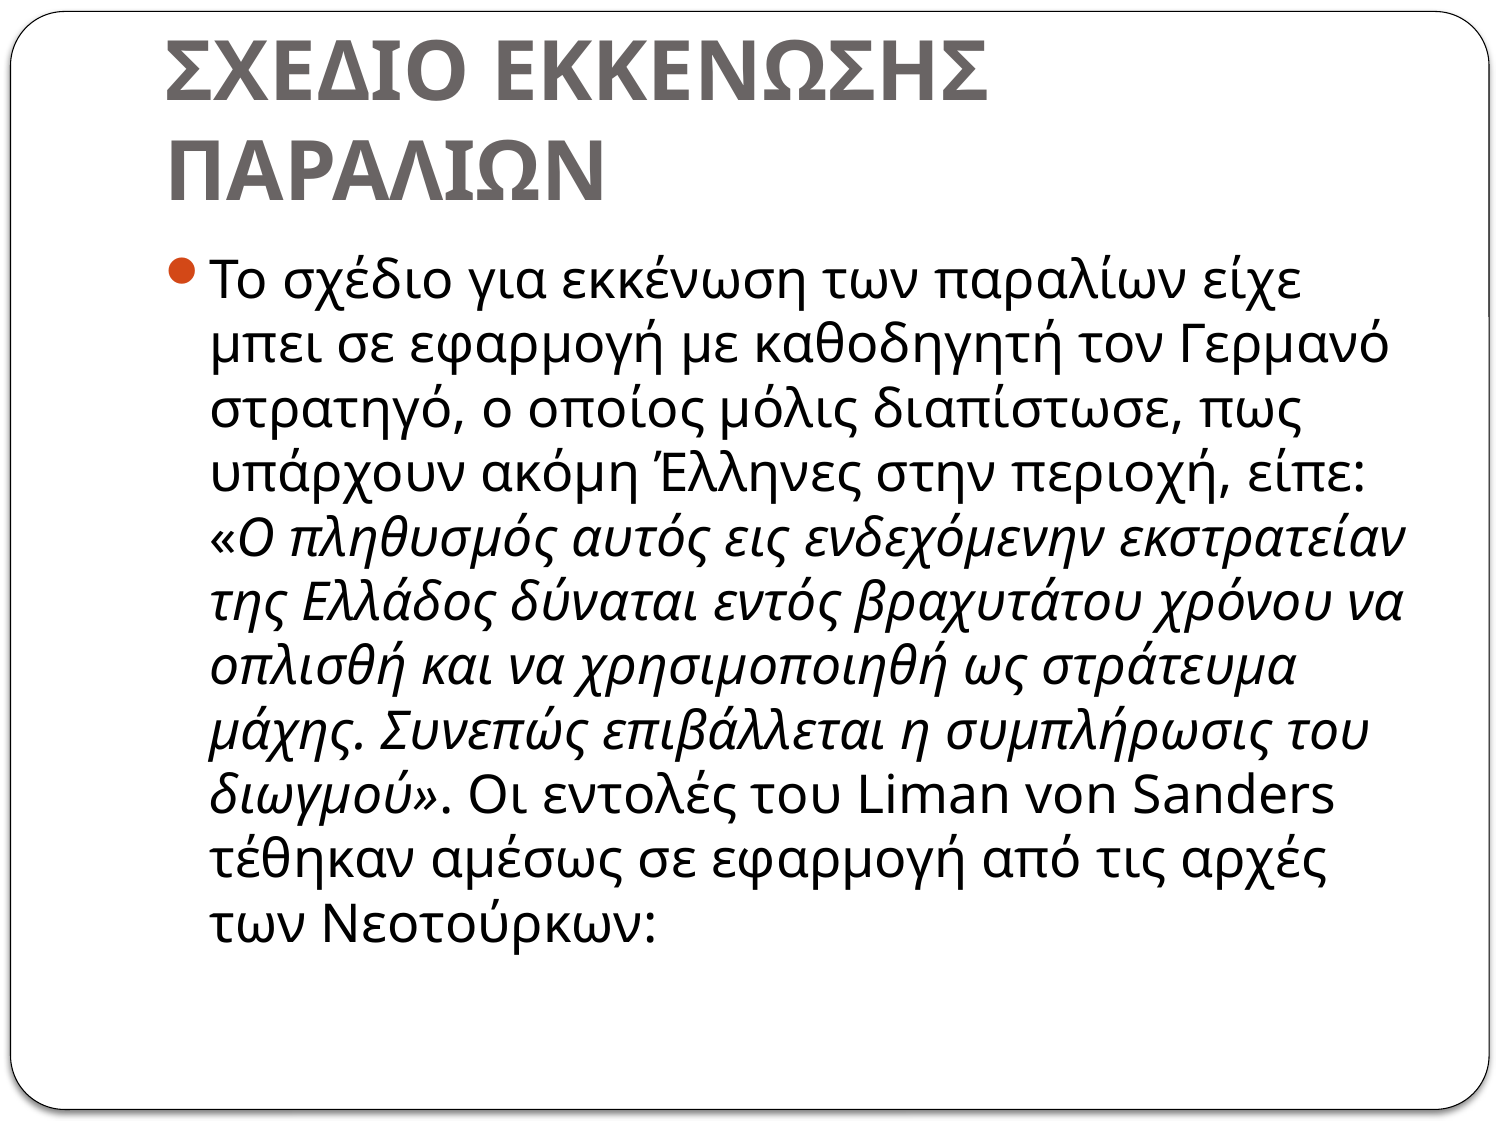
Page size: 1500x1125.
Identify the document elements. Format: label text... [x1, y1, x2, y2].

title ΣΧΕΔΙΟ ΕΚΚΕΝΩΣΗΣ ΠΑΡΑΛΙΩΝ [150, 45, 1425, 233]
list Το σχέδιο για εκκένωση των παραλίων είχε μπει σε εφαρμογή με καθοδηγητή τον Γερμανό στρατηγό, ο οποίος μόλις διαπίστωσε, πως υπάρχουν ακόμη Έλληνες στην περιοχή, είπε: «Ο πληθυσμός αυτός εις ενδεχόμενην εκστρατείαν της Ελλάδος δύναται εντός βραχυτάτου χρόνου να οπλισθή και να χρησιμοποιηθή ως στράτευμα μάχης. Συνεπώς επιβάλλεται η συμπλήρωσις του διωγμού». Οι εντολές του Liman von Sanders τέθηκαν αμέσως σε εφαρμογή από τις αρχές των Νεοτούρκων: [150, 237, 1425, 988]
